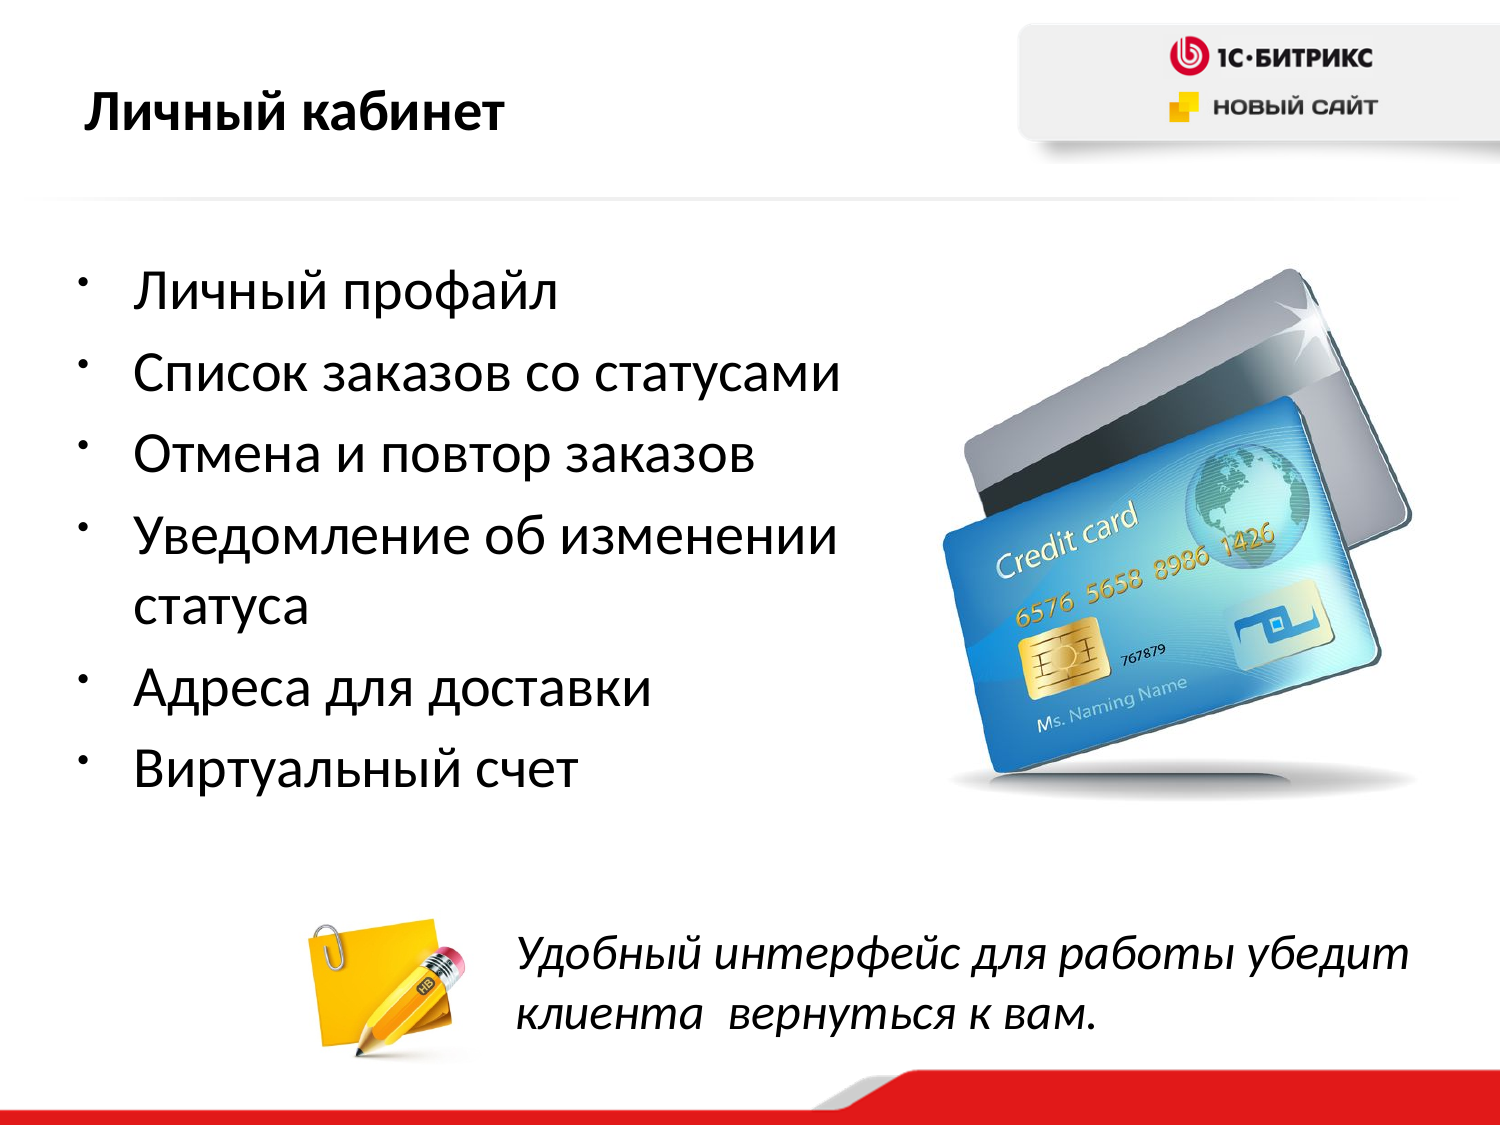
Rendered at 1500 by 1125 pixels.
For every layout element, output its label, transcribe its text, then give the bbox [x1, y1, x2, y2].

list Личный профайл Список заказов со статусами Отмена и повтор заказов Уведомление об изменении статуса Адреса для доставки Виртуальный счет [62, 243, 1013, 986]
text_box Удобный интерфейс для работы убедит клиента вернуться к вам. [499, 912, 1463, 1048]
picture [0, 0, 1500, 1125]
text_box Личный кабинет [69, 36, 1025, 179]
